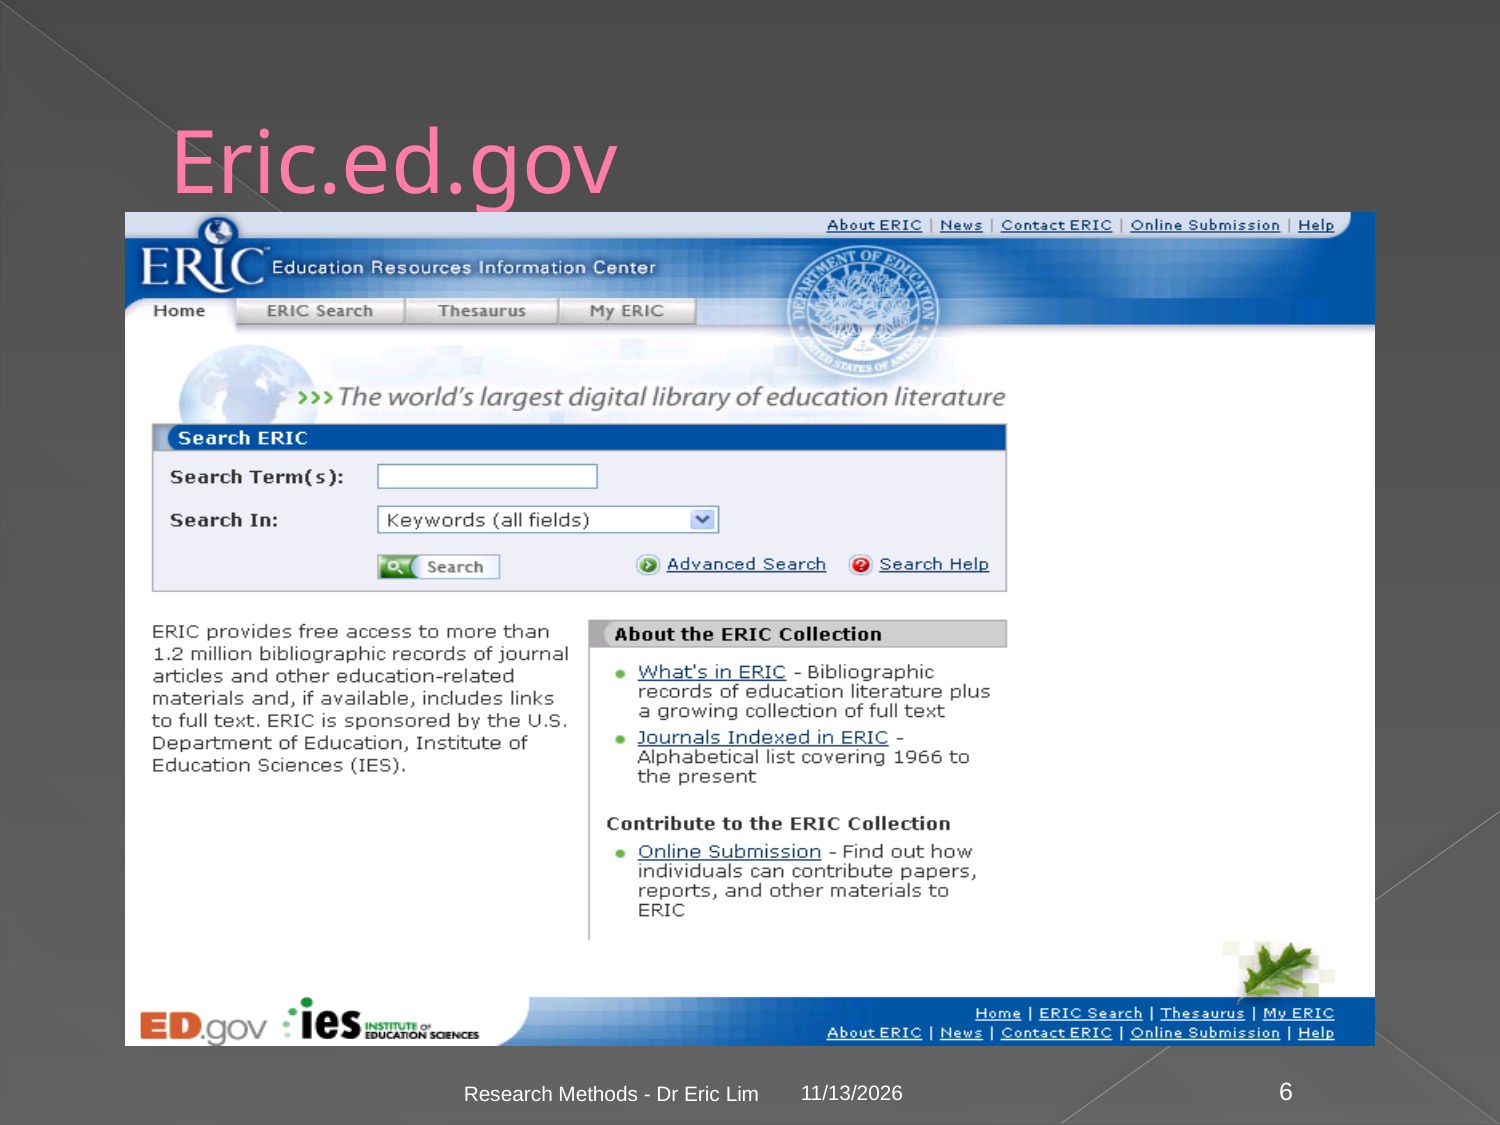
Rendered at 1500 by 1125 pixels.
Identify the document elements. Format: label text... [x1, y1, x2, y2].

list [124, 211, 1376, 1046]
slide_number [786, 1062, 1136, 1113]
footer Research Methods - Dr Eric Lim [75, 1063, 774, 1113]
title Eric.ed.gov [75, 43, 1425, 274]
slide_number 6 [1245, 1063, 1328, 1113]
